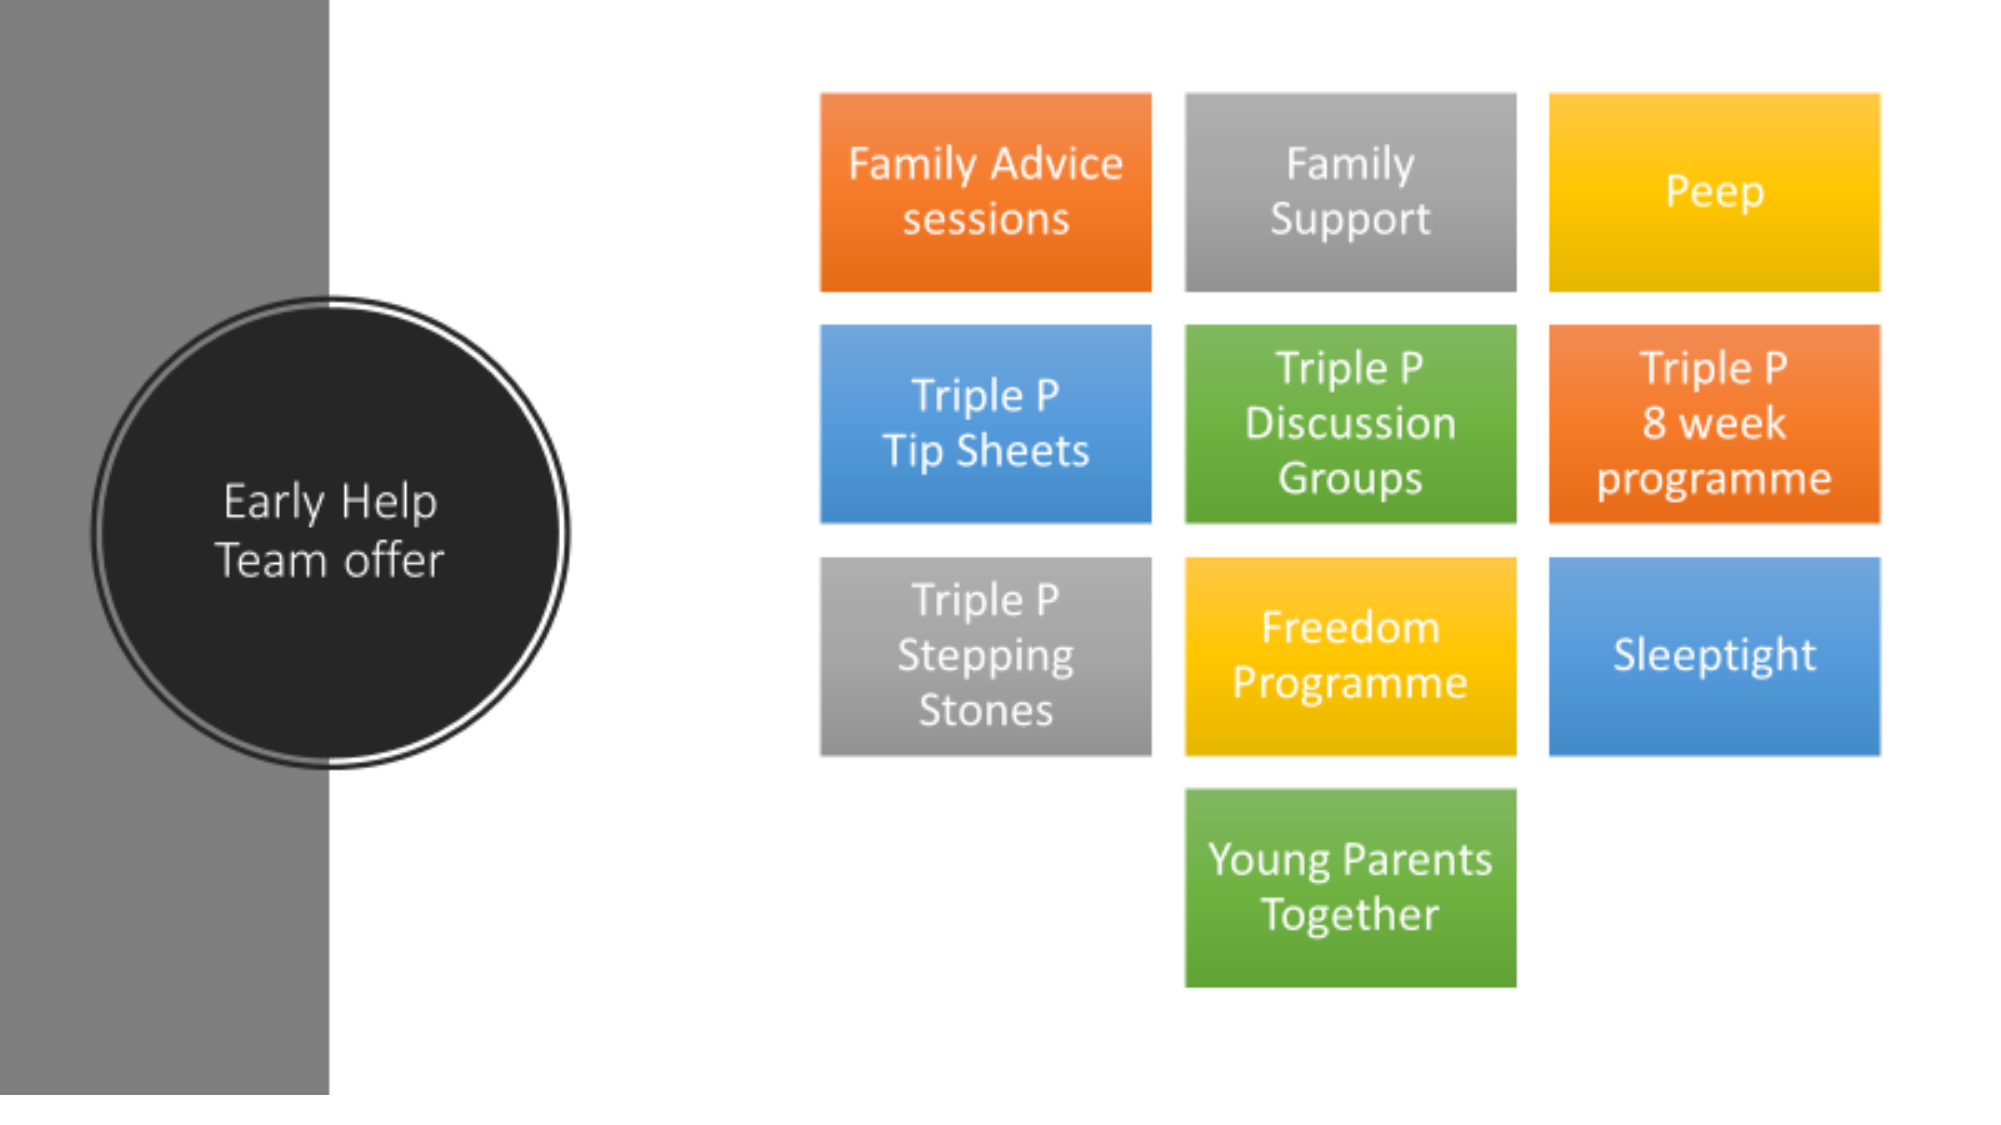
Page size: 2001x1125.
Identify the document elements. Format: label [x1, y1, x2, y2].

list [0, 0, 2000, 1095]
